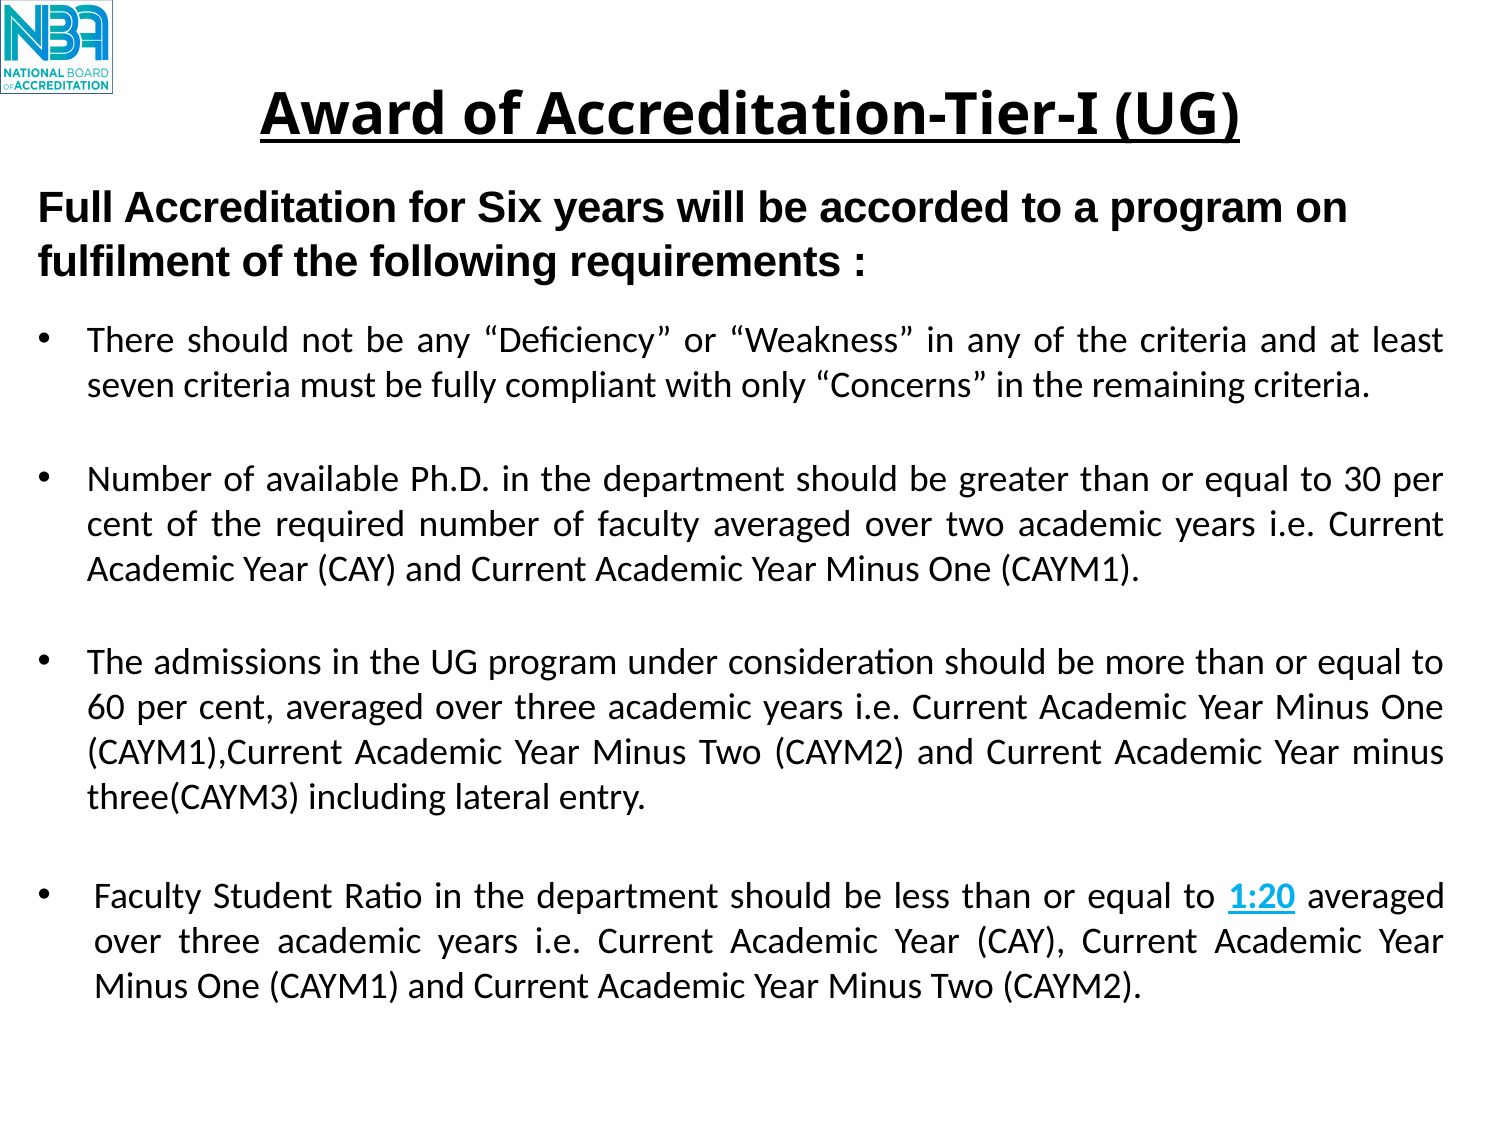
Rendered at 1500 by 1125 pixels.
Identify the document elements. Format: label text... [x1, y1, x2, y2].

title Award of Accreditation-Tier-I (UG) [97, 0, 1402, 177]
picture [0, 0, 113, 94]
list Full Accreditation for Six years will be accorded to a program on fulfilment of the following requirements : There should not be any “Deficiency” or “Weakness” in any of the criteria and at least seven criteria must be fully compliant with only “Concerns” in the remaining criteria. Number of available Ph.D. in the department should be greater than or equal to 30 per cent of the required number of faculty averaged over two academic years i.e. Current Academic Year (CAY) and Current Academic Year Minus One (CAYM1). The admissions in the UG program under consideration should be more than or equal to 60 per cent, averaged over three academic years i.e. Current Academic Year Minus One (CAYM1),Current Academic Year Minus Two (CAYM2) and Current Academic Year minus three(CAYM3) including lateral entry. Faculty Student Ratio in the department should be less than or equal to 1:20 averaged over three academic years i.e. Current Academic Year (CAY), Current Academic Year Minus One (CAYM1) and Current Academic Year Minus Two (CAYM2). [37, 177, 1447, 1059]
